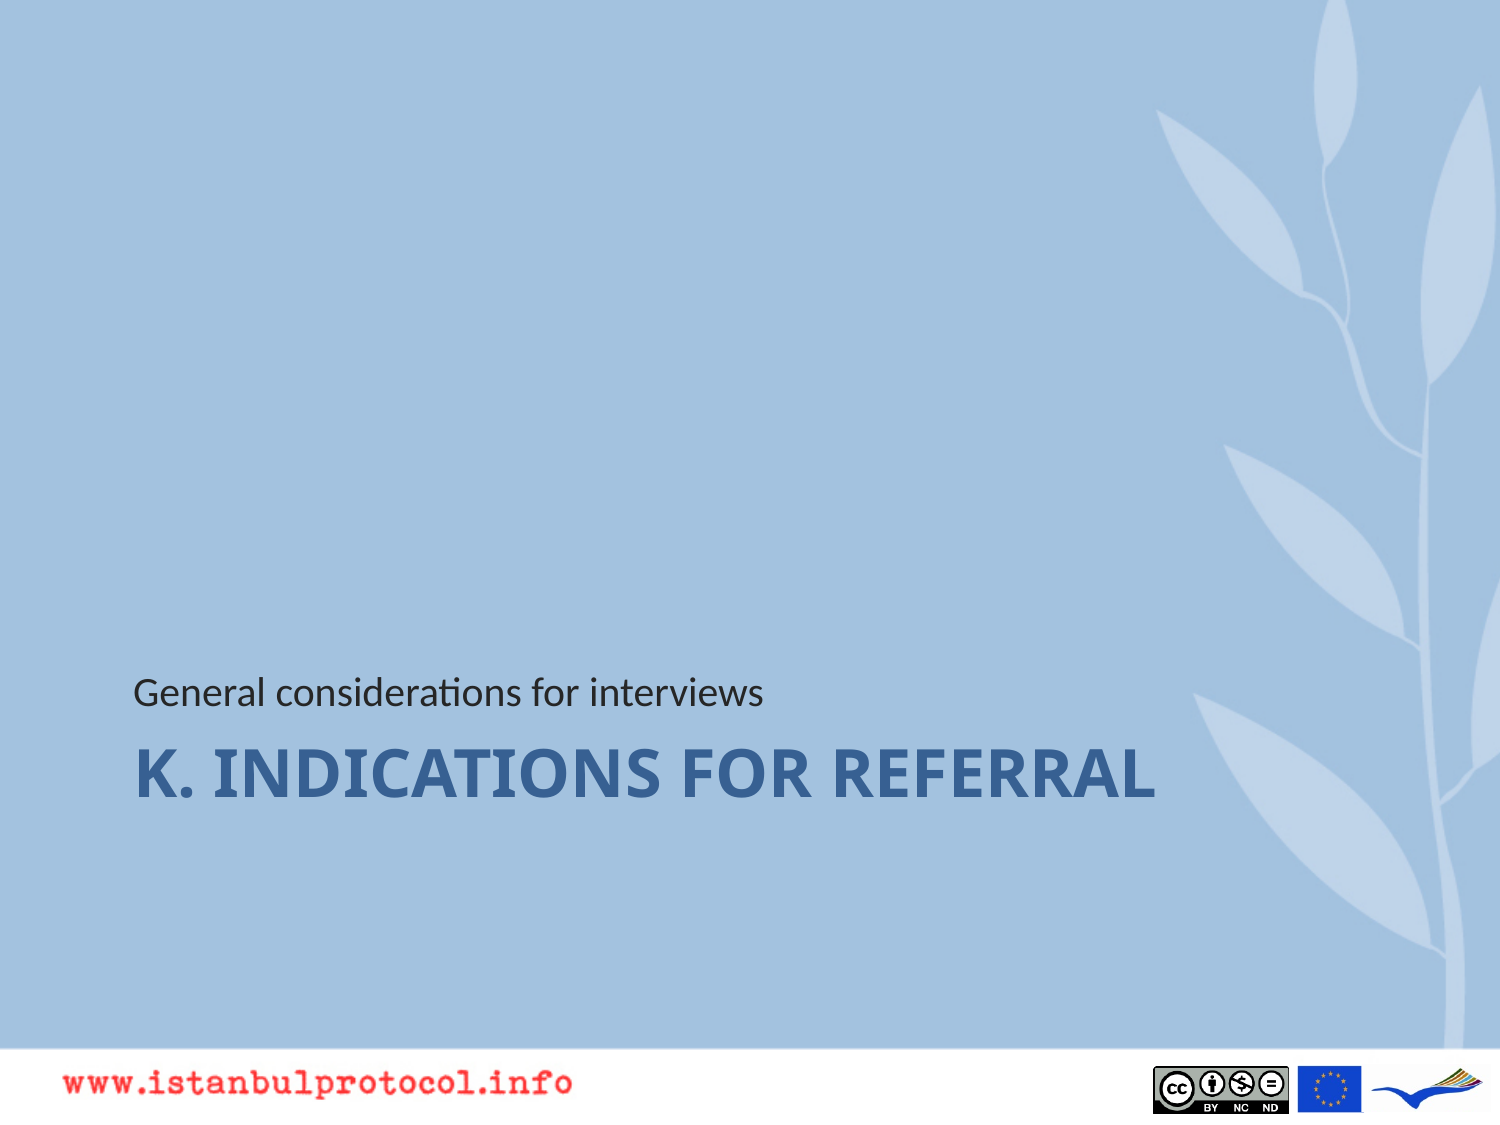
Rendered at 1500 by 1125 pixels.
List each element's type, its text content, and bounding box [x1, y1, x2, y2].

list General considerations for interviews [118, 476, 1394, 724]
picture [0, 0, 1500, 1125]
title K. Indications for referral [118, 724, 1394, 947]
